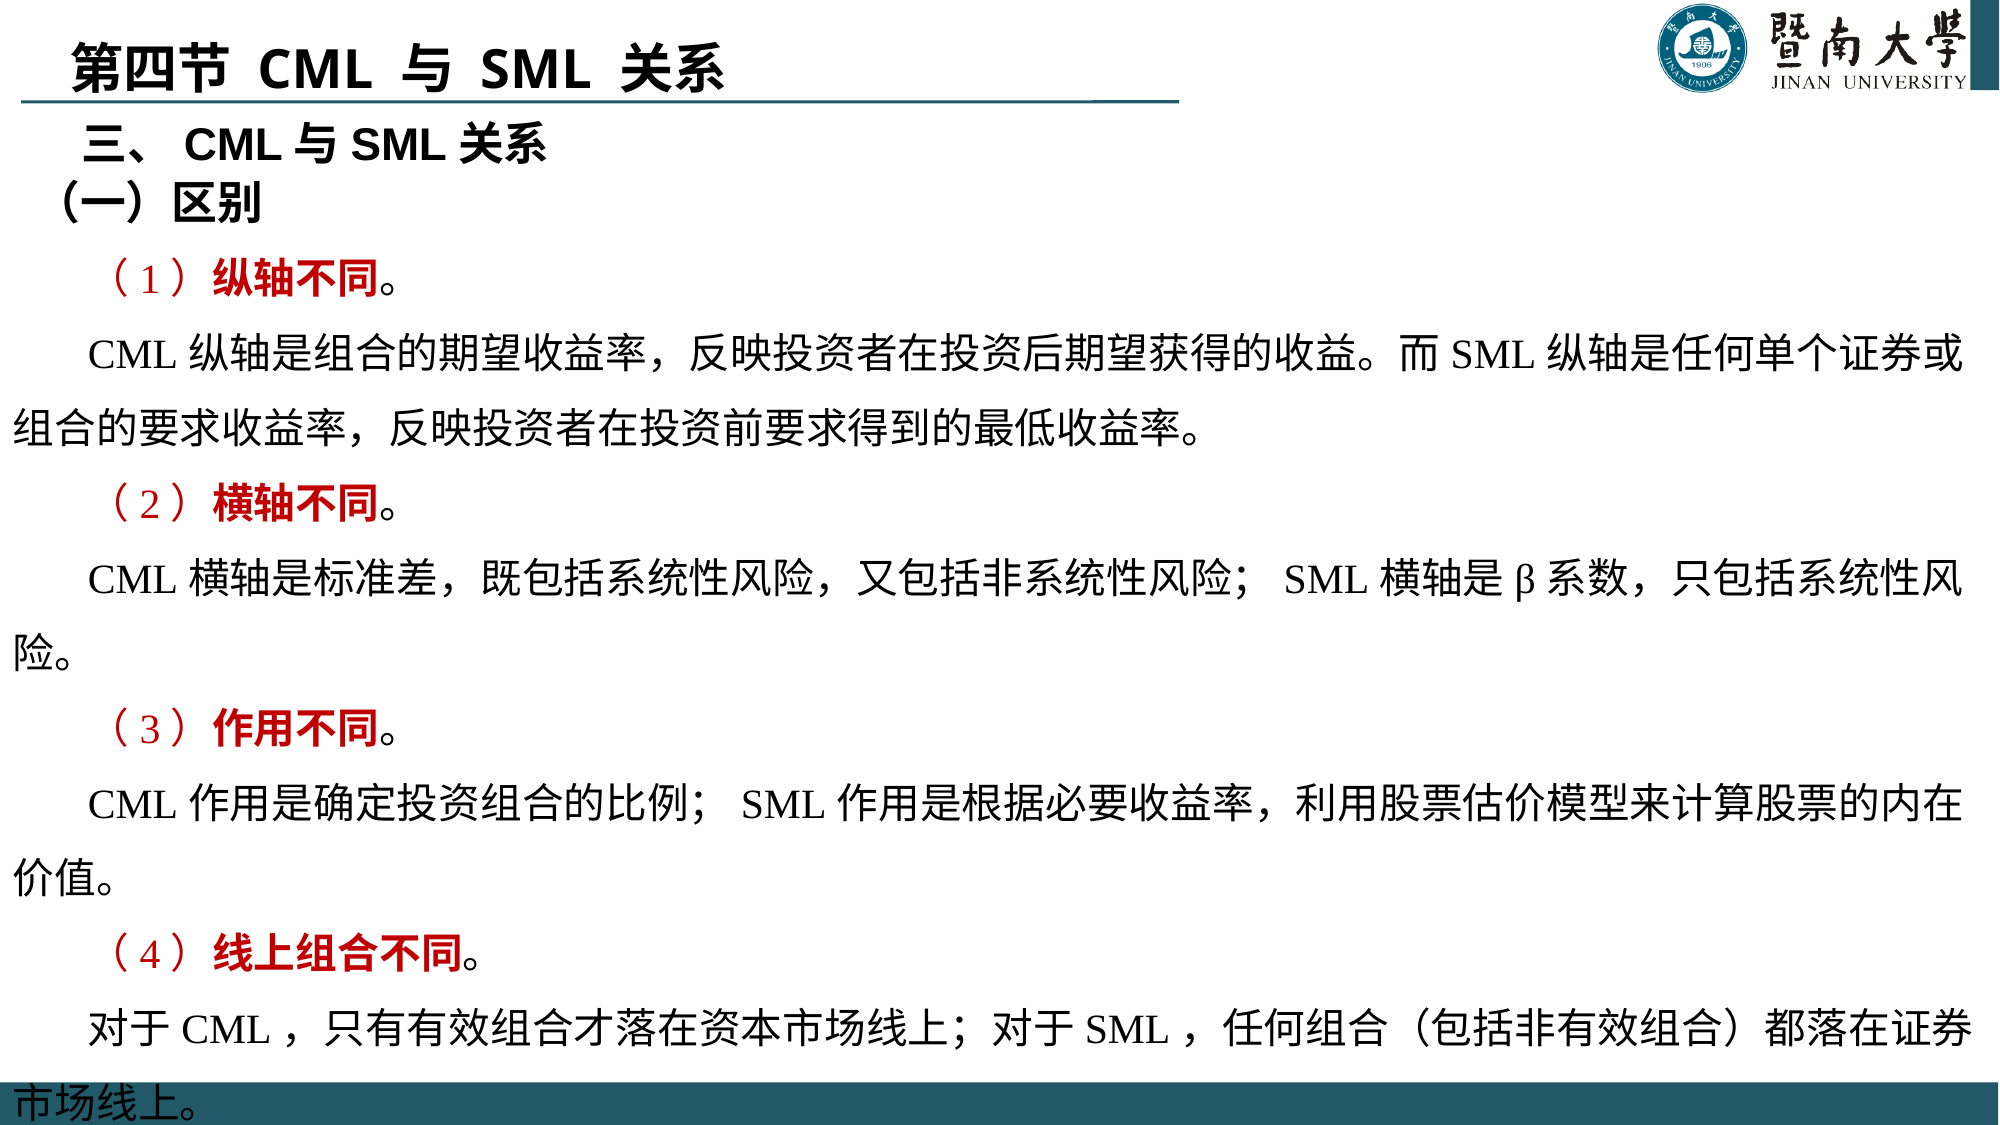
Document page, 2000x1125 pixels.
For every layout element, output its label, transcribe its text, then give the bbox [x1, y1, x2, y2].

picture [1657, 3, 1967, 93]
text_box （1）纵轴不同。 CML纵轴是组合的期望收益率，反映投资者在投资后期望获得的收益。而SML纵轴是任何单个证券或组合的要求收益率，反映投资者在投资前要求得到的最低收益率。 （2）横轴不同。 CML横轴是标准差，既包括系统性风险，又包括非系统性风险；SML横轴是β系数，只包括系统性风险。 （3）作用不同。 CML作用是确定投资组合的比例；SML作用是根据必要收益率，利用股票估价模型来计算股票的内在价值。 （4）线上组合不同。 对于CML，只有有效组合才落在资本市场线上；对于SML，任何组合（包括非有效组合）都落在证券市场线上。 [0, 219, 2000, 1125]
text_box （一）区别 [19, 155, 1652, 248]
text_box 第四节 CML 与 SML 关系 [54, 27, 1344, 155]
text_box 三、CML与SML关系 [66, 95, 1700, 188]
